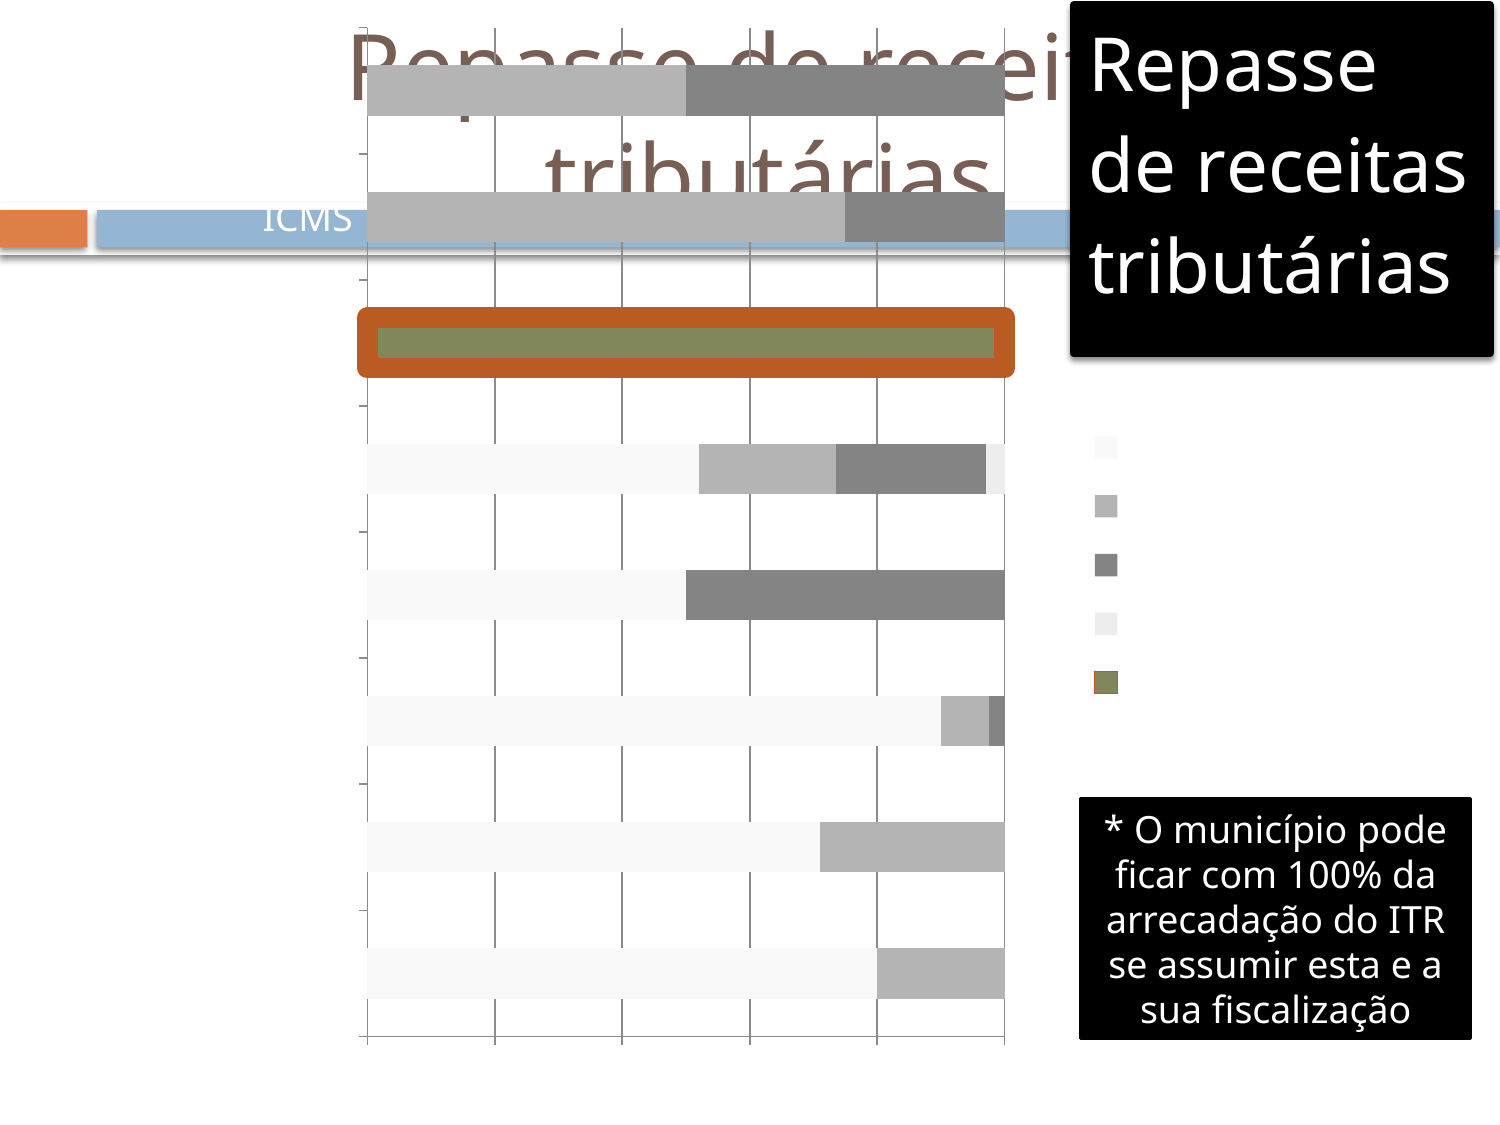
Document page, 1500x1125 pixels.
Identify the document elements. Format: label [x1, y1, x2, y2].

chart [0, 0, 1500, 1125]
